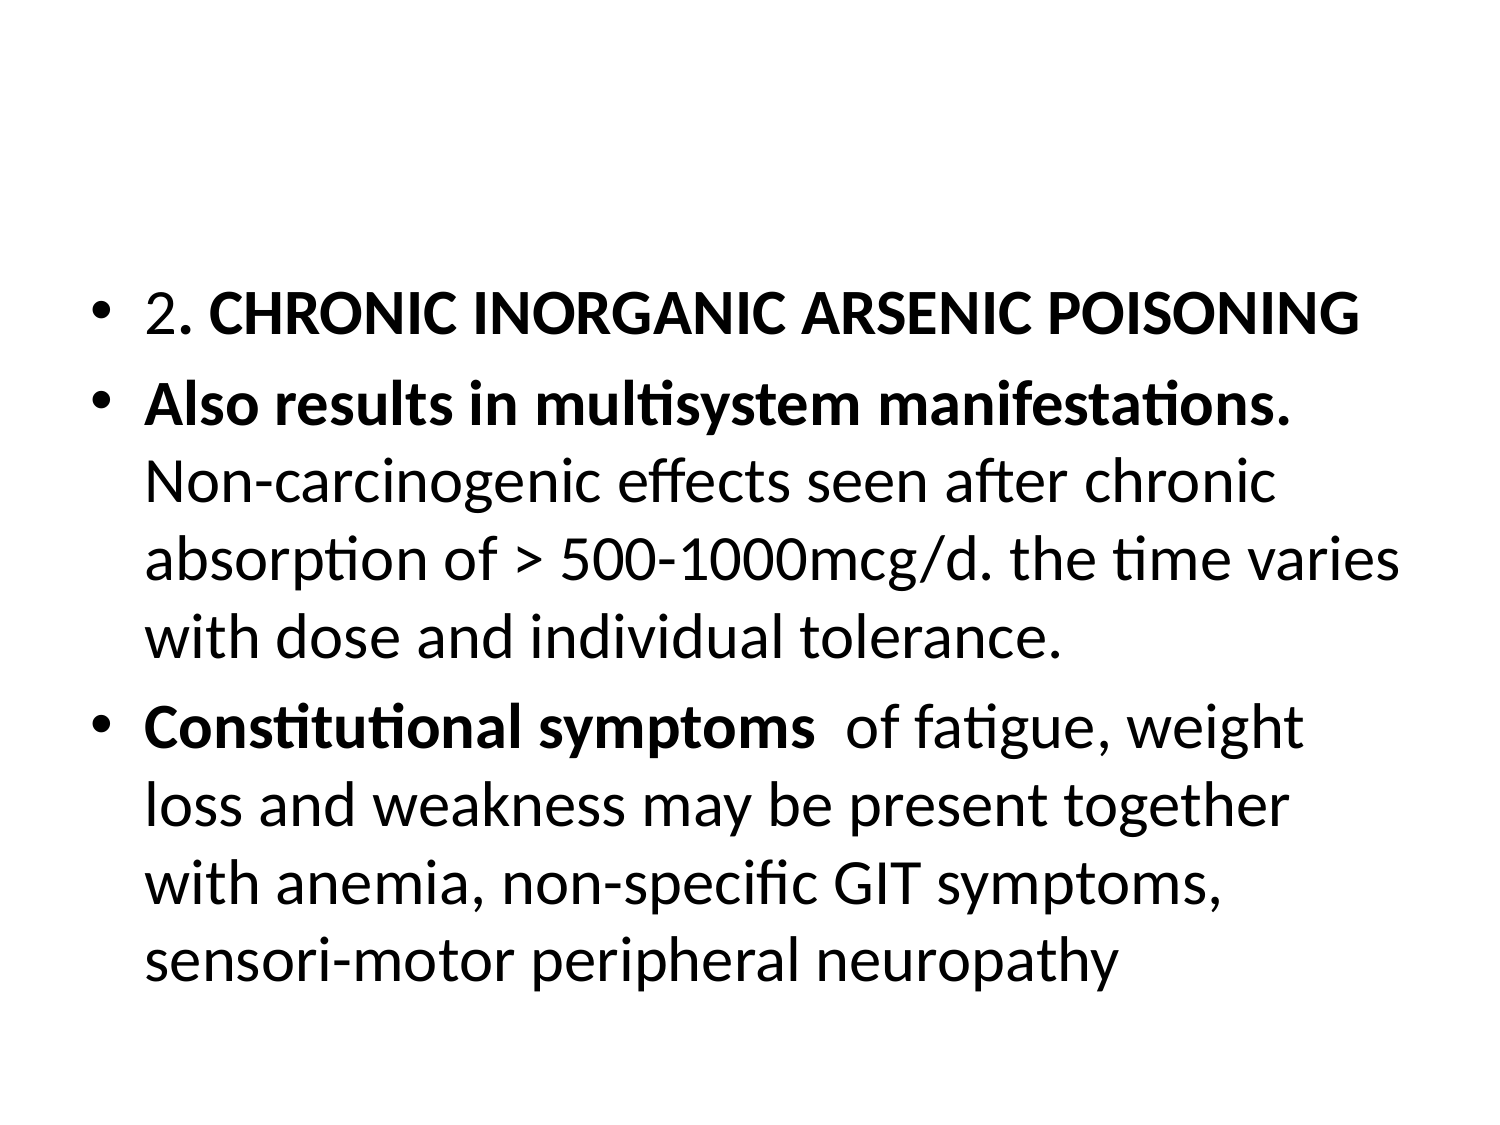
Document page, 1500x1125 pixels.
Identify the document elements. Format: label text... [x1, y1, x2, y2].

list 2. CHRONIC INORGANIC ARSENIC POISONING Also results in multisystem manifestations. Non-carcinogenic effects seen after chronic absorption of > 500-1000mcg/d. the time varies with dose and individual tolerance. Constitutional symptoms of fatigue, weight loss and weakness may be present together with anemia, non-specific GIT symptoms, sensori-motor peripheral neuropathy [75, 262, 1425, 1005]
